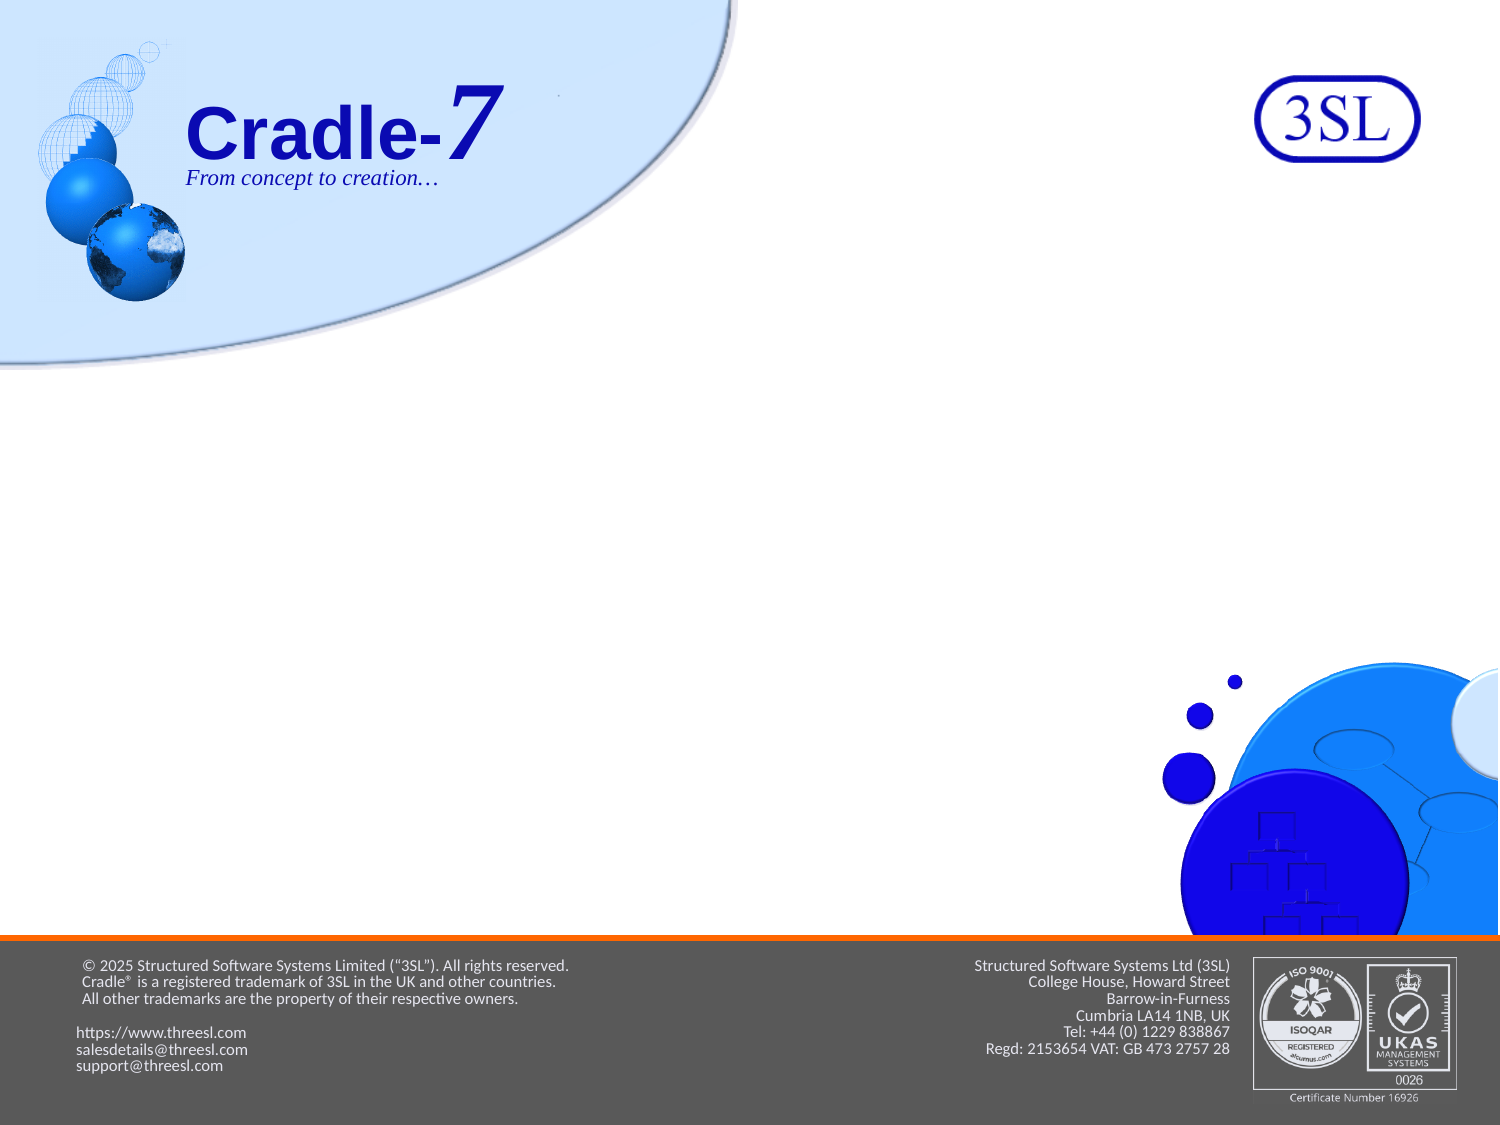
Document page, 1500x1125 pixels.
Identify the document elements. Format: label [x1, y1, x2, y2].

picture [1162, 662, 1498, 935]
picture [1253, 957, 1457, 1104]
picture [0, 0, 738, 370]
picture [1253, 74, 1422, 164]
